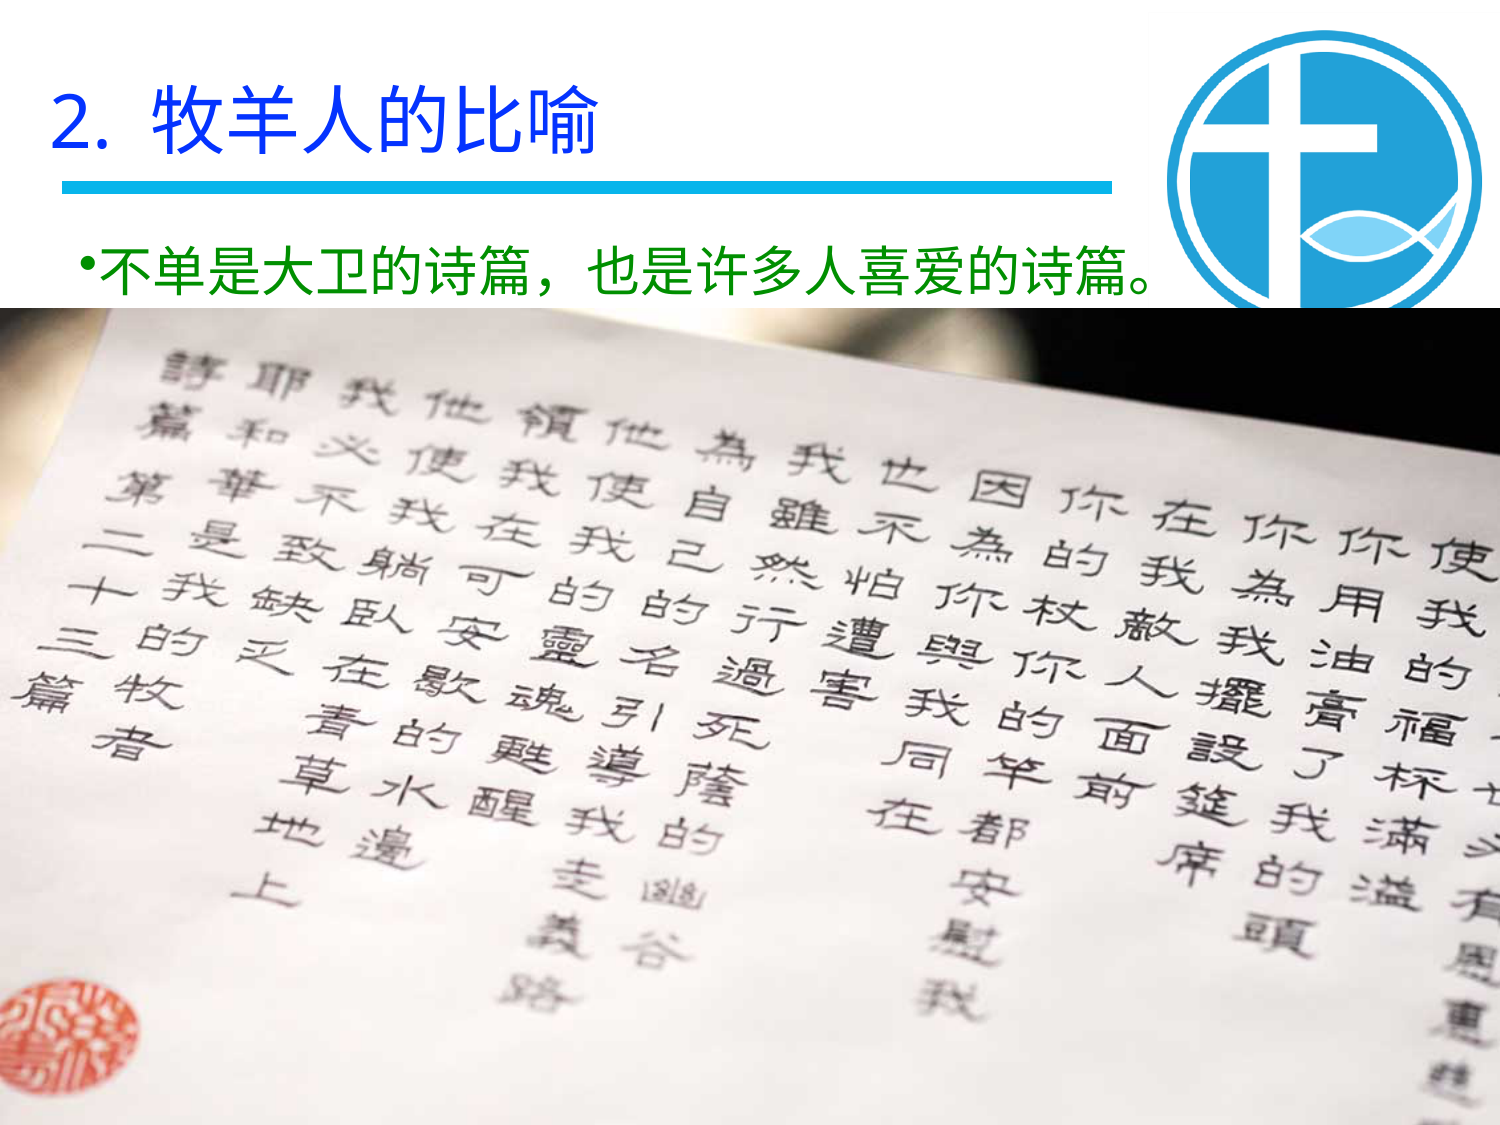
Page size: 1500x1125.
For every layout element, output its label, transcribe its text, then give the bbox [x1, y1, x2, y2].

text_box 2. 牧羊人的比喻 [42, 76, 1281, 173]
text_box 不单是大卫的诗篇，也是许多人喜爱的诗篇。 [71, 229, 1395, 308]
picture [0, 12, 1500, 1125]
